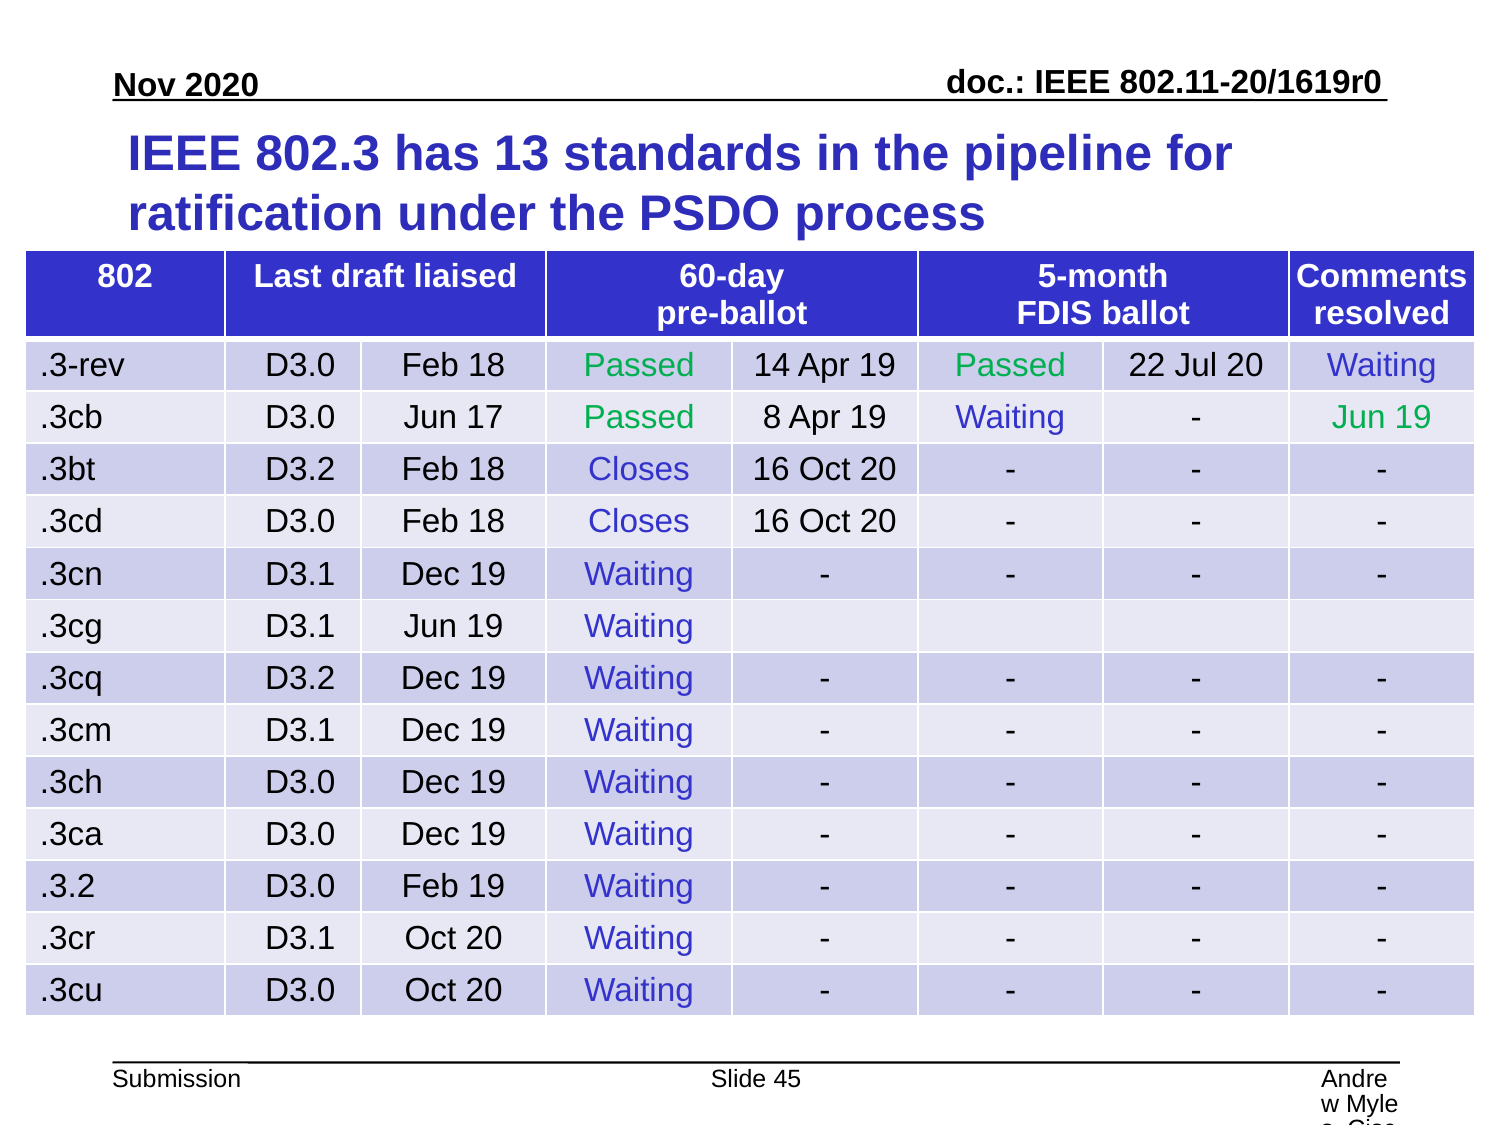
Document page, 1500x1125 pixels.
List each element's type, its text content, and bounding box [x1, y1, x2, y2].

table_header 5-month FDIS ballot [919, 251, 1288, 336]
table_cell Jun 17 [362, 392, 545, 442]
table_cell Closes [547, 496, 731, 547]
table_cell Oct 20 [362, 965, 545, 1015]
table_cell .3ch [26, 757, 224, 807]
table_cell - [919, 705, 1102, 755]
table_cell - [919, 496, 1102, 547]
table_cell .3cg [26, 600, 224, 651]
table_cell D3.0 [226, 342, 360, 390]
table_cell - [733, 548, 917, 599]
table_cell [1104, 600, 1288, 651]
table_cell 8 Apr 19 [733, 392, 917, 442]
table_cell D3.2 [226, 653, 360, 703]
table_cell - [1104, 444, 1288, 494]
table_cell - [1104, 548, 1288, 599]
table_cell - [1104, 705, 1288, 755]
table_cell D3.0 [226, 965, 360, 1015]
table_cell - [1104, 496, 1288, 547]
table_cell Oct 20 [362, 913, 545, 963]
table_header Comments resolved [1290, 251, 1474, 336]
table_cell Passed [547, 342, 731, 390]
table_cell - [919, 861, 1102, 911]
table_cell D3.1 [226, 913, 360, 963]
table_cell [733, 600, 917, 651]
table_cell - [919, 548, 1102, 599]
table_cell Waiting [547, 600, 731, 651]
table_cell .3ca [26, 809, 224, 859]
table_cell - [1290, 653, 1474, 703]
table_cell .3cq [26, 653, 224, 703]
table_cell D3.0 [226, 757, 360, 807]
table_cell .3.2 [26, 861, 224, 911]
table_cell - [733, 809, 917, 859]
table_cell - [733, 861, 917, 911]
table_cell Feb 18 [362, 444, 545, 494]
table_cell - [919, 757, 1102, 807]
table_cell - [919, 913, 1102, 963]
table_cell D3.0 [226, 861, 360, 911]
table_cell D3.2 [226, 444, 360, 494]
table_header 802 [26, 251, 224, 336]
title IEEE 802.3 has 13 standards in the pipeline for ratification under the PSDO process [112, 112, 1388, 249]
table_cell .3cm [26, 705, 224, 755]
table_cell - [1290, 861, 1474, 911]
table_cell D3.0 [226, 392, 360, 442]
table_cell Waiting [547, 757, 731, 807]
table_cell - [1290, 444, 1474, 494]
table_cell 16 Oct 20 [733, 496, 917, 547]
table_cell Passed [919, 342, 1102, 390]
table_cell - [733, 913, 917, 963]
table_cell [1290, 600, 1474, 651]
table_cell .3cn [26, 548, 224, 599]
table_cell .3cr [26, 913, 224, 963]
table_cell Closes [547, 444, 731, 494]
table_cell - [1290, 705, 1474, 755]
table_cell - [733, 705, 917, 755]
table_cell .3cu [26, 965, 224, 1015]
table_cell .3cb [26, 392, 224, 442]
table_cell - [1104, 861, 1288, 911]
table_cell Waiting [919, 392, 1102, 442]
table_cell - [919, 653, 1102, 703]
table_cell Feb 19 [362, 861, 545, 911]
table_cell - [733, 965, 917, 1015]
table_cell - [1104, 965, 1288, 1015]
table_cell - [733, 757, 917, 807]
table_cell Passed [547, 392, 731, 442]
table_cell - [1104, 392, 1288, 442]
table_cell Feb 18 [362, 496, 545, 547]
table_cell - [1104, 809, 1288, 859]
table_cell [919, 600, 1102, 651]
table_cell Dec 19 [362, 757, 545, 807]
table_cell - [919, 965, 1102, 1015]
table_cell 16 Oct 20 [733, 444, 917, 494]
table_cell Dec 19 [362, 705, 545, 755]
table_cell Jun 19 [362, 600, 545, 651]
table_cell D3.1 [226, 705, 360, 755]
table_cell Waiting [547, 913, 731, 963]
table_cell Waiting [547, 965, 731, 1015]
table_cell D3.1 [226, 600, 360, 651]
table_cell D3.0 [226, 496, 360, 547]
table_header 60-day pre-ballot [547, 251, 917, 336]
table_cell - [1290, 965, 1474, 1015]
table_cell Dec 19 [362, 548, 545, 599]
table_cell 14 Apr 19 [733, 342, 917, 390]
table_cell .3cd [26, 496, 224, 547]
table_cell - [1104, 757, 1288, 807]
slide_number Slide 45 [709, 1061, 803, 1093]
table_cell Waiting [547, 861, 731, 911]
table_cell - [1290, 548, 1474, 599]
table_cell - [733, 653, 917, 703]
table_cell - [1104, 913, 1288, 963]
table_cell Feb 18 [362, 342, 545, 390]
table_cell Dec 19 [362, 809, 545, 859]
table_cell Waiting [1290, 342, 1474, 390]
table_cell - [919, 444, 1102, 494]
table_cell - [1290, 809, 1474, 859]
table_cell - [1290, 496, 1474, 547]
table_cell D3.0 [226, 809, 360, 859]
footer Andrew Myles, Cisco [1320, 1061, 1402, 1093]
table_cell - [1290, 913, 1474, 963]
table_cell Waiting [547, 548, 731, 599]
table_cell Waiting [547, 653, 731, 703]
table_cell Jun 19 [1290, 392, 1474, 442]
table_cell - [1104, 653, 1288, 703]
table_cell .3bt [26, 444, 224, 494]
table_cell .3-rev [26, 342, 224, 390]
table_cell - [1290, 757, 1474, 807]
table_cell D3.1 [226, 548, 360, 599]
table_cell Dec 19 [362, 653, 545, 703]
table_cell - [919, 809, 1102, 859]
table_cell Waiting [547, 705, 731, 755]
table_header Last draft liaised [226, 251, 545, 336]
table_cell Waiting [547, 809, 731, 859]
table_cell 22 Jul 20 [1104, 342, 1288, 390]
